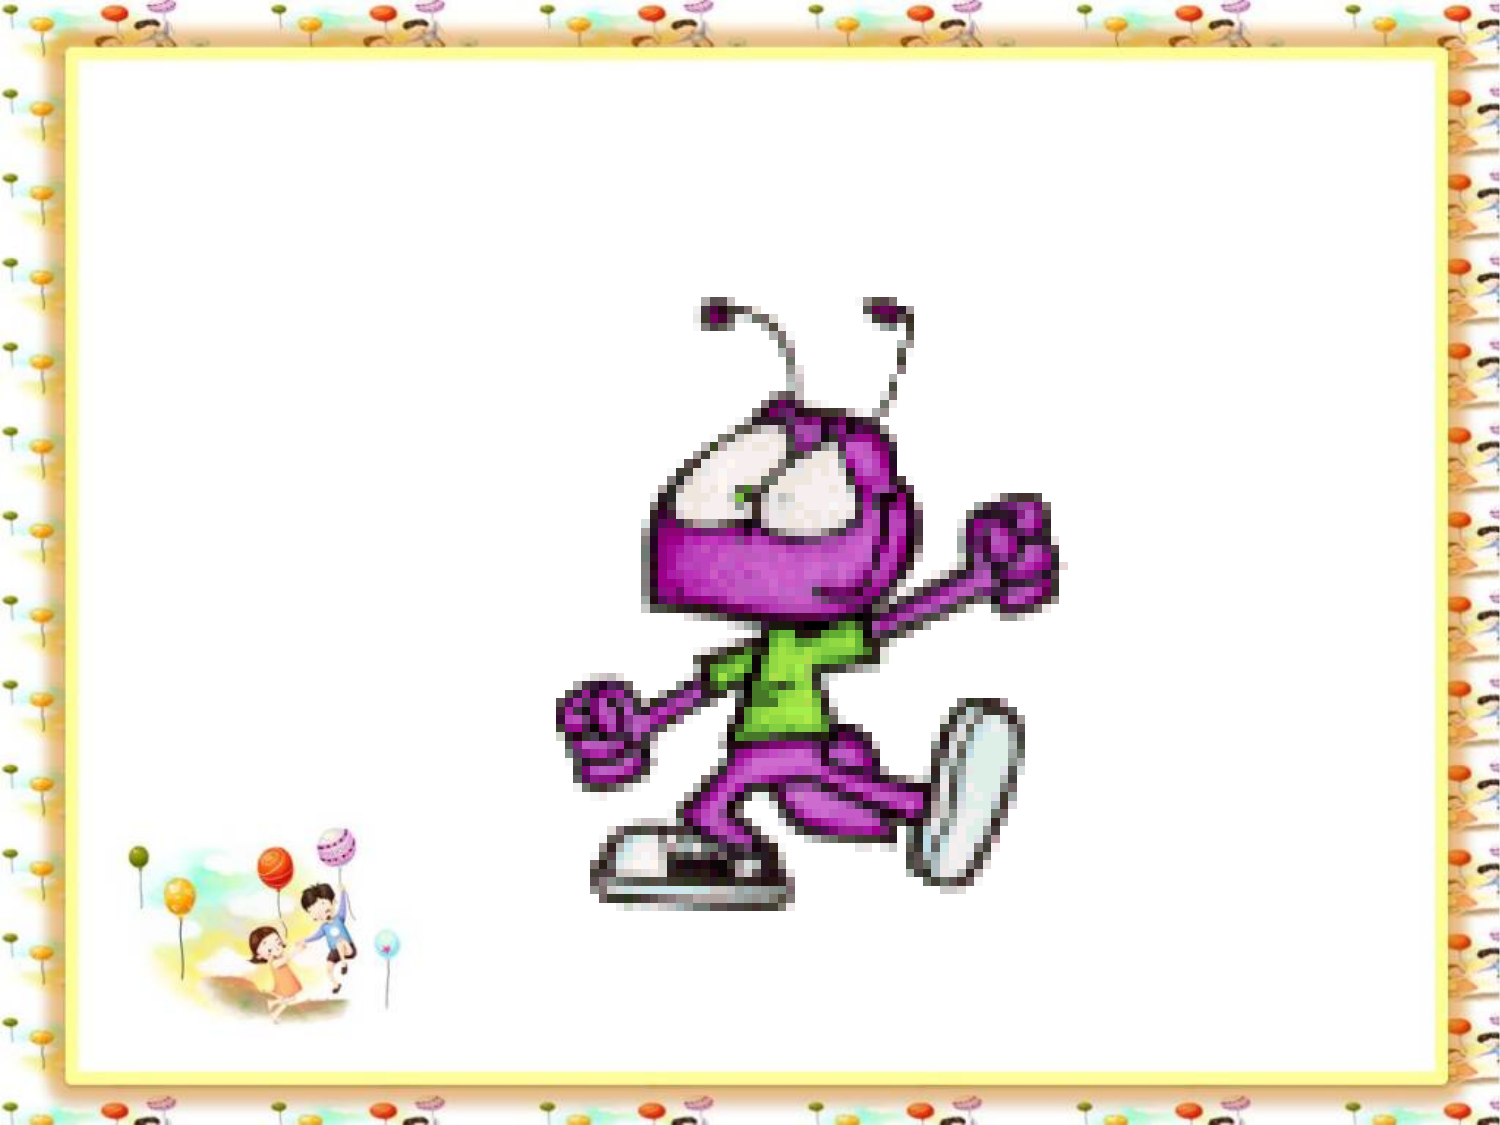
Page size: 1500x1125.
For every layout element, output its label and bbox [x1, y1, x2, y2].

picture [0, 0, 1500, 1125]
list [531, 255, 1078, 929]
